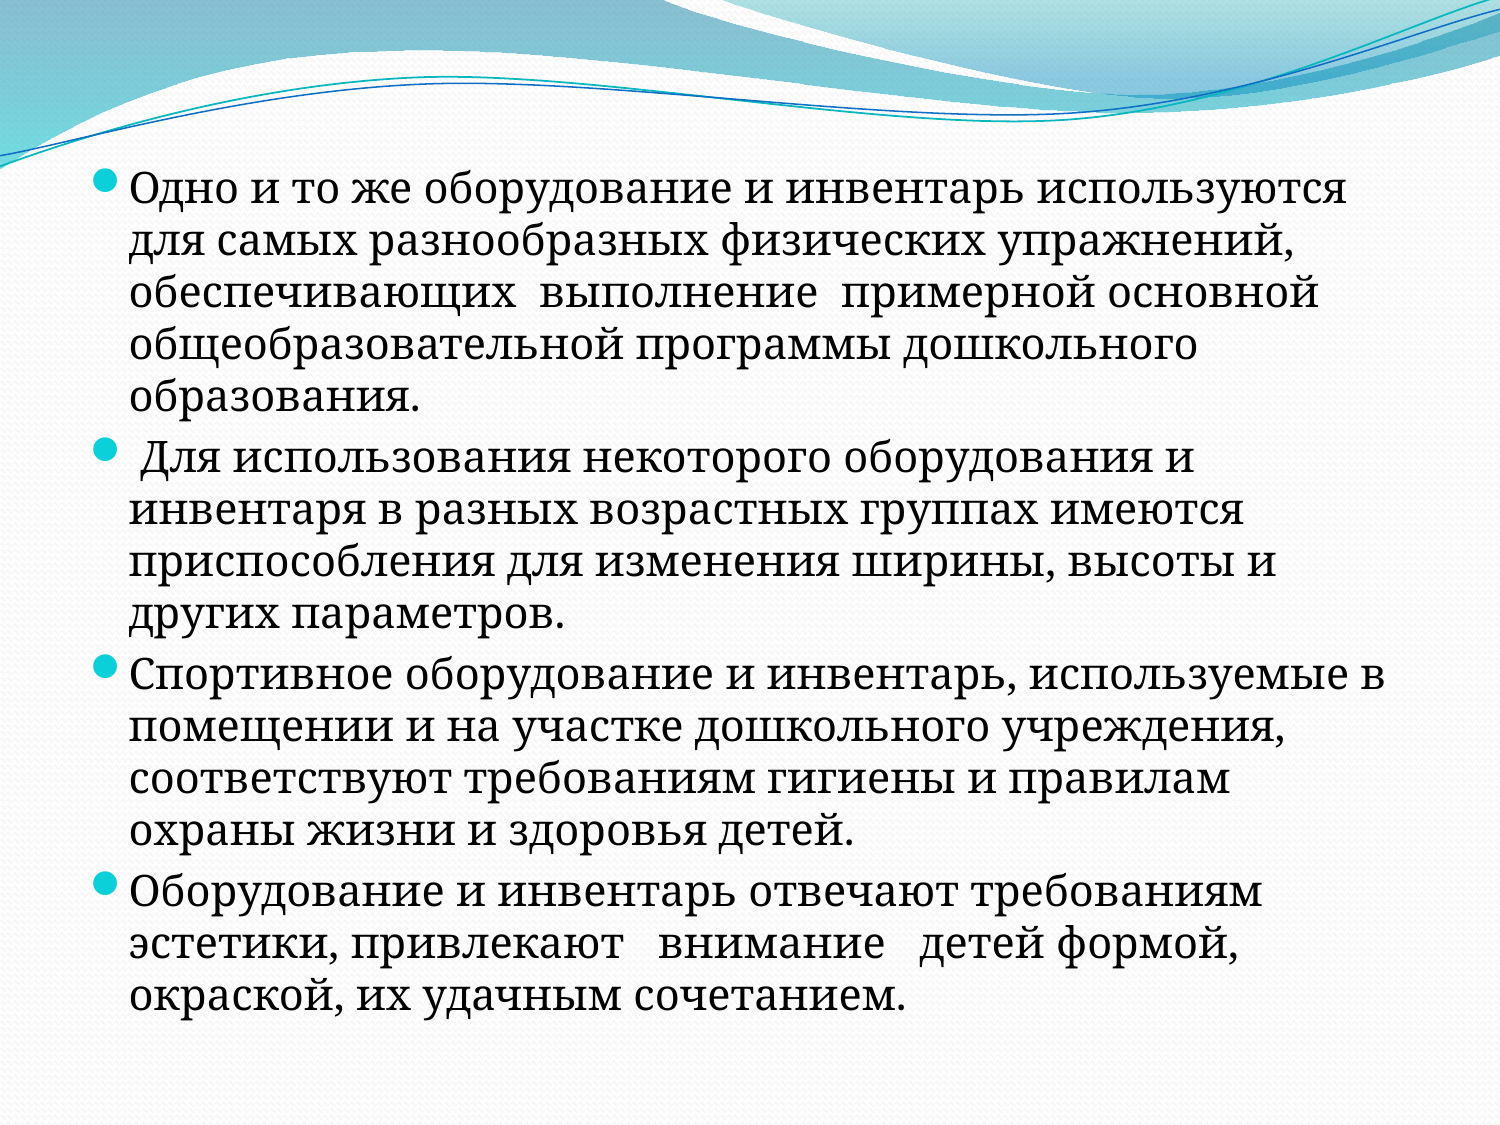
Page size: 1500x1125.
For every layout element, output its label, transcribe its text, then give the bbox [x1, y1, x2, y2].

list Одно и то же оборудование и инвентарь используются для самых разнообразных физических упражнений, обеспечивающих выполнение примерной основной общеобразовательной программы дошкольного образования. Для использования некоторого оборудования и инвентаря в разных возрастных группах имеются приспособления для изменения ширины, высоты и других параметров. Спортивное оборудование и инвентарь, используемые в помещении и на участке дошкольного учреждения, соответствуют требованиям гигиены и правилам охраны жизни и здоровья детей. Оборудование и инвентарь отвечают требованиям эстетики, привлекают внимание детей формой, окраской, их удачным сочетанием. [75, 152, 1425, 1038]
